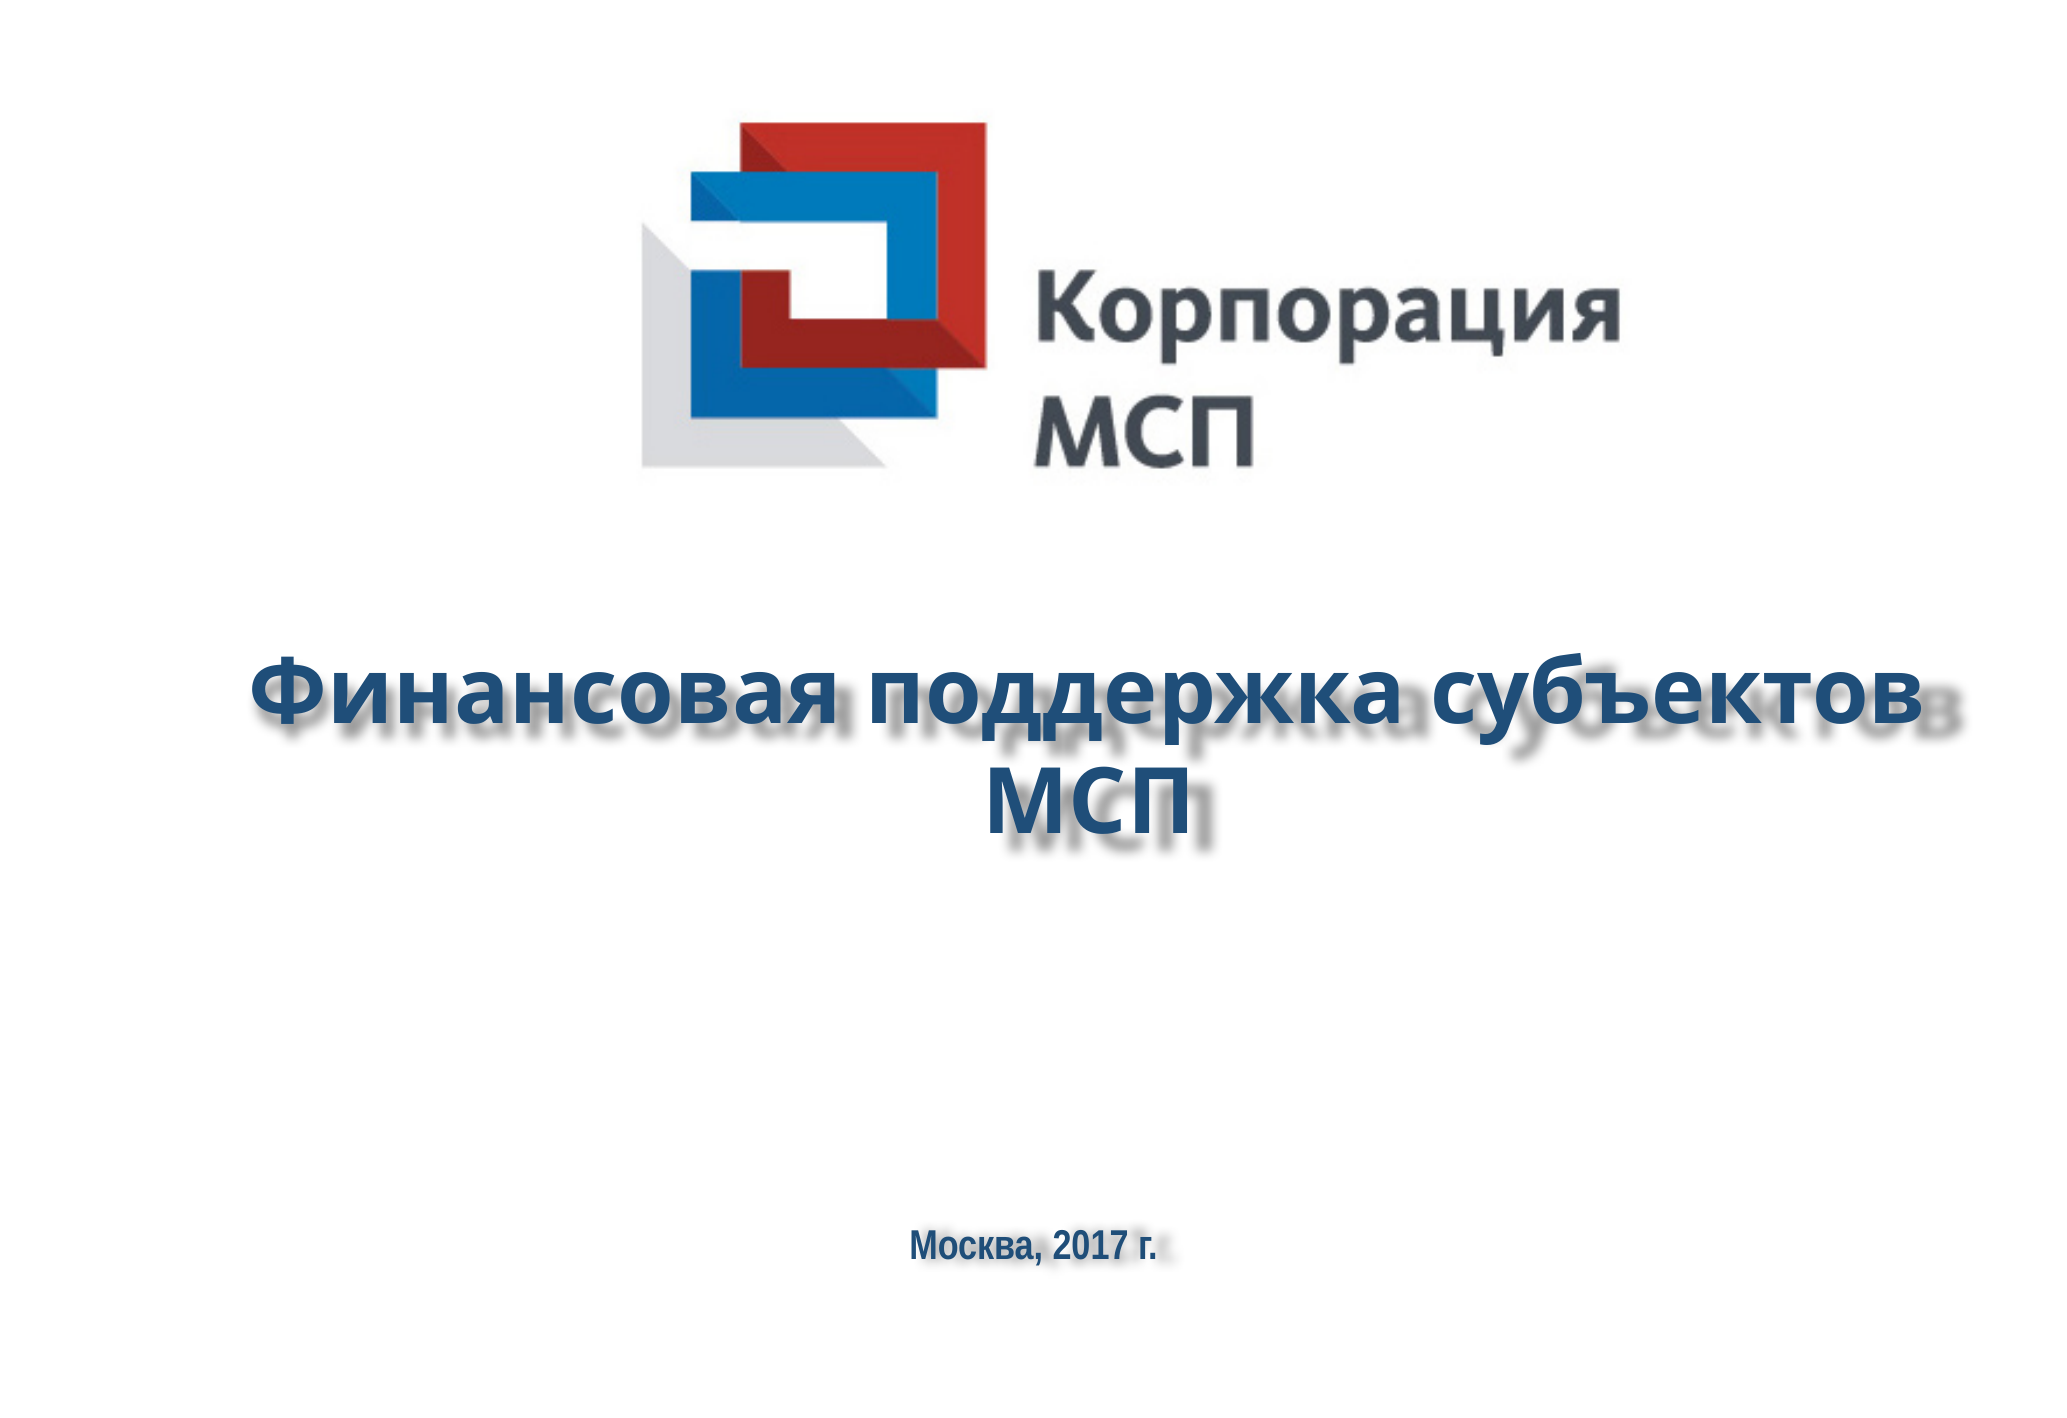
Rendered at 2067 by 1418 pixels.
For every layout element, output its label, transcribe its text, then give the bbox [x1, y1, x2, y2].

picture [525, 37, 1690, 568]
text_box Москва, 2017 г. [213, 1175, 1854, 1263]
title Финансовая поддержка субъектов МСП [213, 624, 1965, 979]
